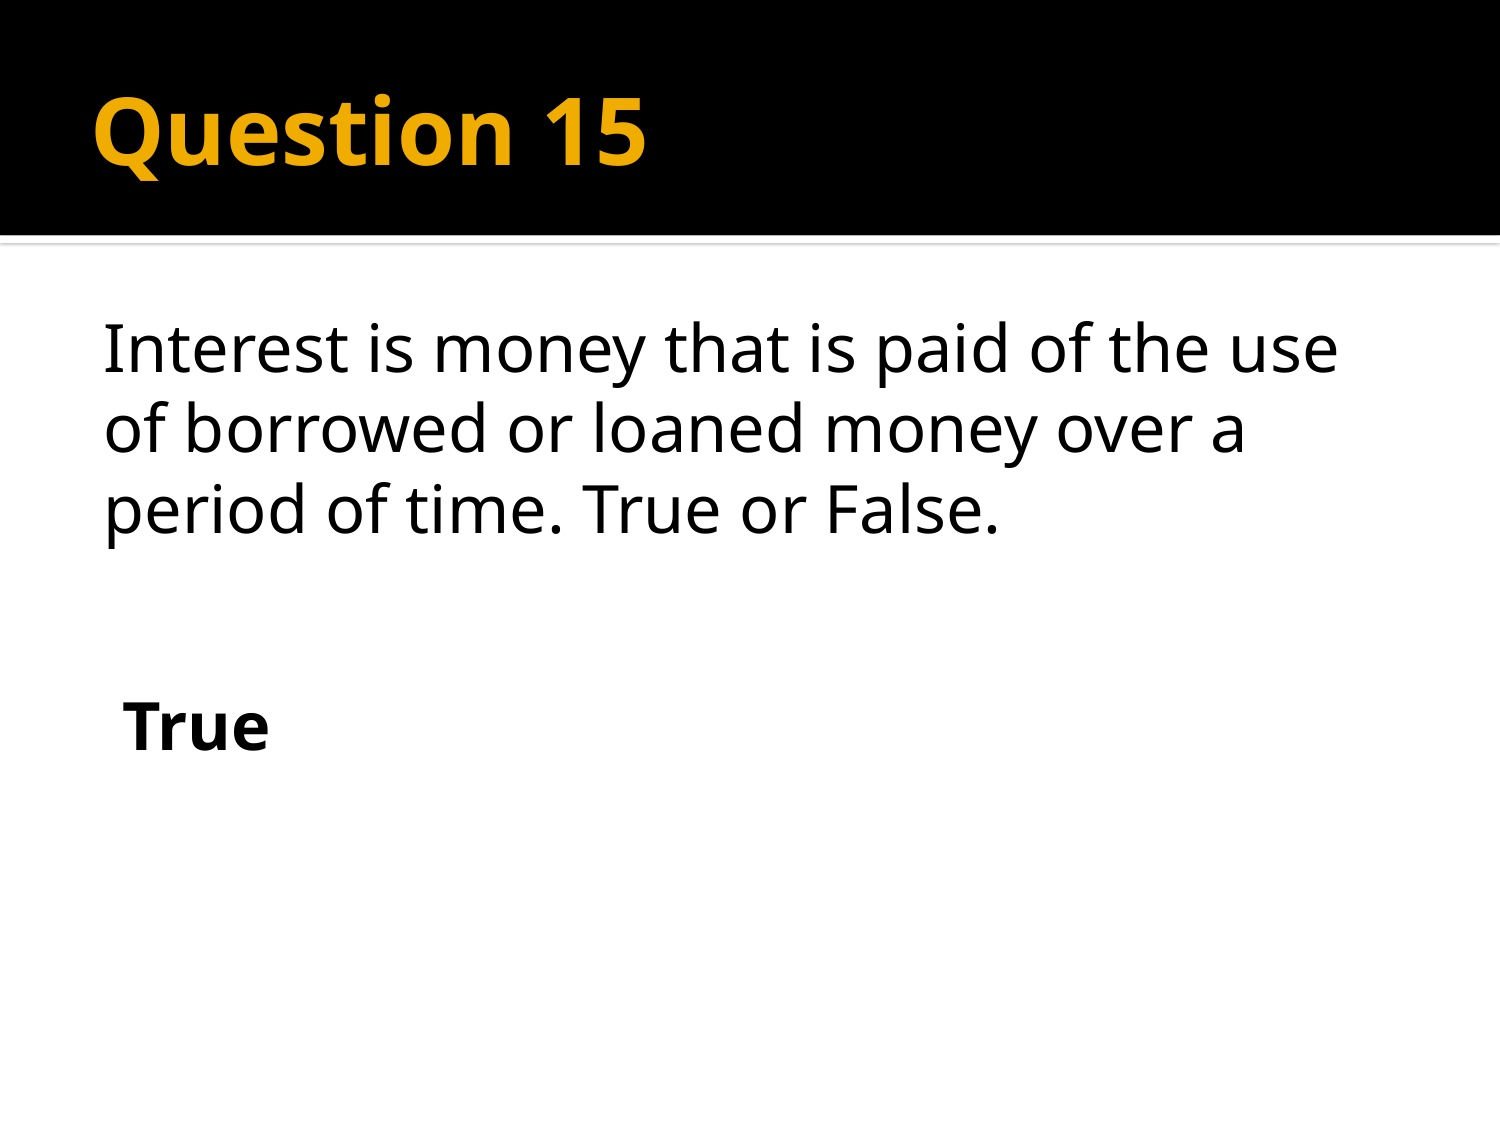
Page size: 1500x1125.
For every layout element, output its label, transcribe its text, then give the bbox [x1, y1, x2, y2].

list Interest is money that is paid of the use of borrowed or loaned money over a period of time. True or False. [75, 291, 1425, 598]
text_box True [94, 668, 1445, 976]
title Question 15 [75, 25, 1425, 231]
